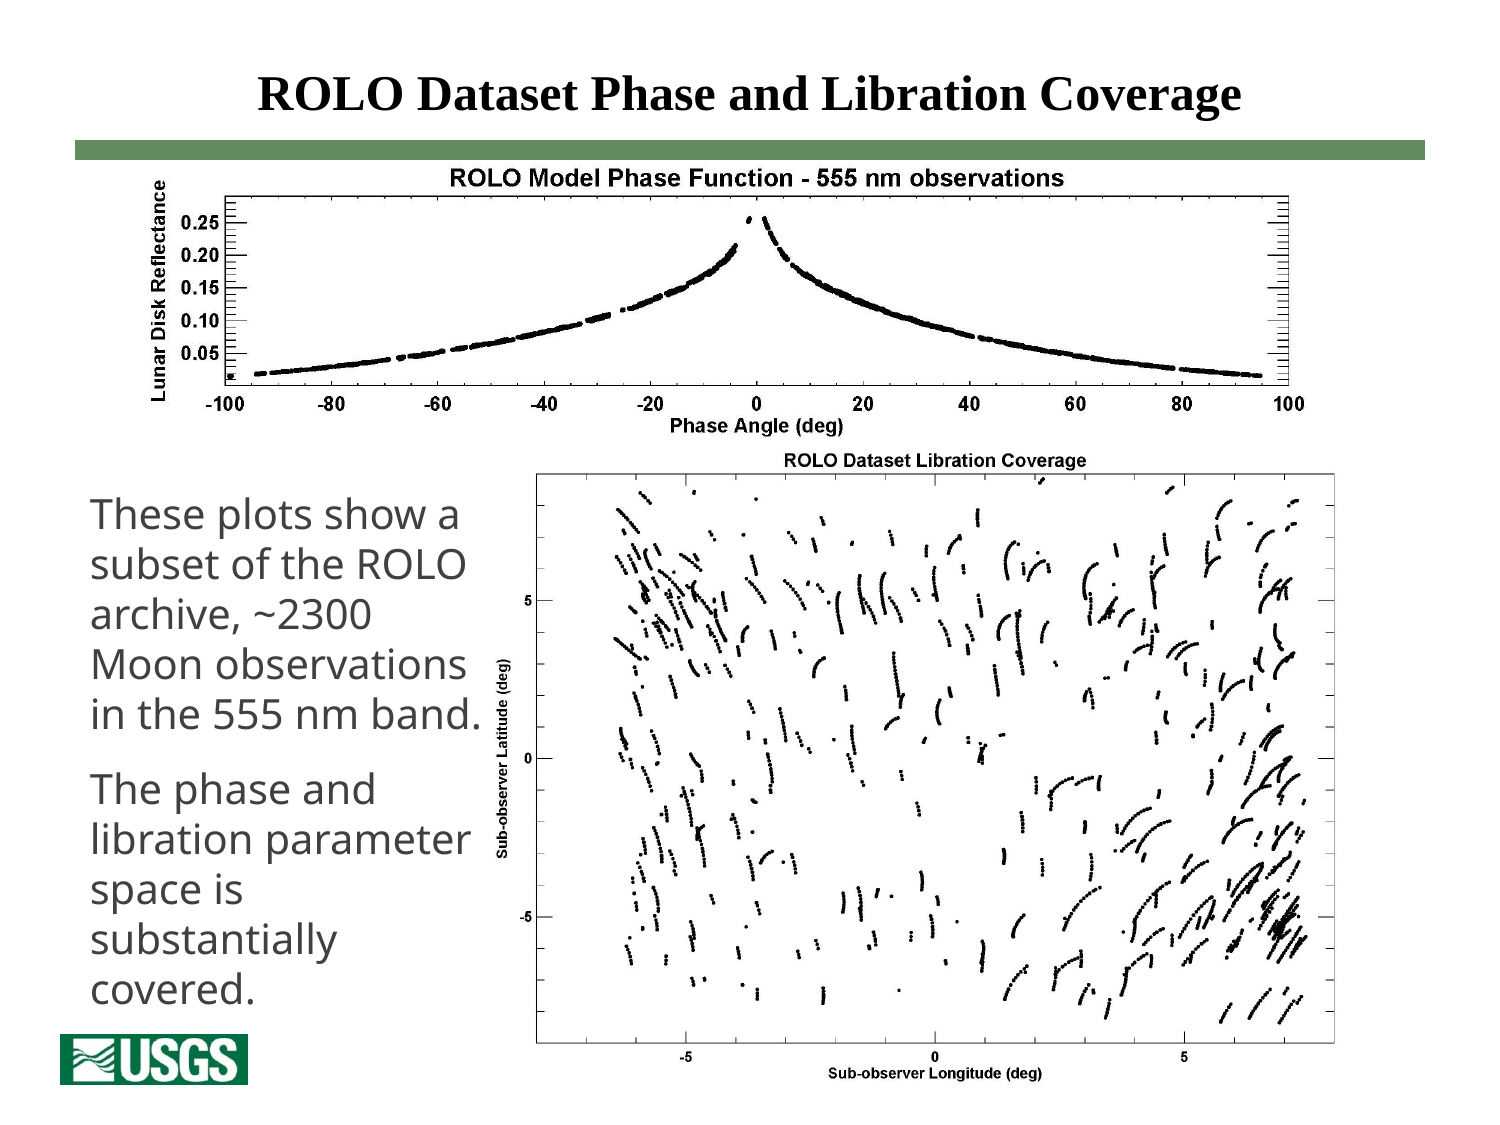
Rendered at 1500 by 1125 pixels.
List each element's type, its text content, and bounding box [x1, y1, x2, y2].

picture [60, 1034, 248, 1085]
title ROLO Dataset Phase and Libration Coverage [75, 29, 1425, 150]
picture [149, 164, 1381, 1093]
text_box These plots show a subset of the ROLO archive, ~2300 Moon observations in the 555 nm band. The phase and libration parameter space is substantially covered. [74, 479, 473, 1020]
